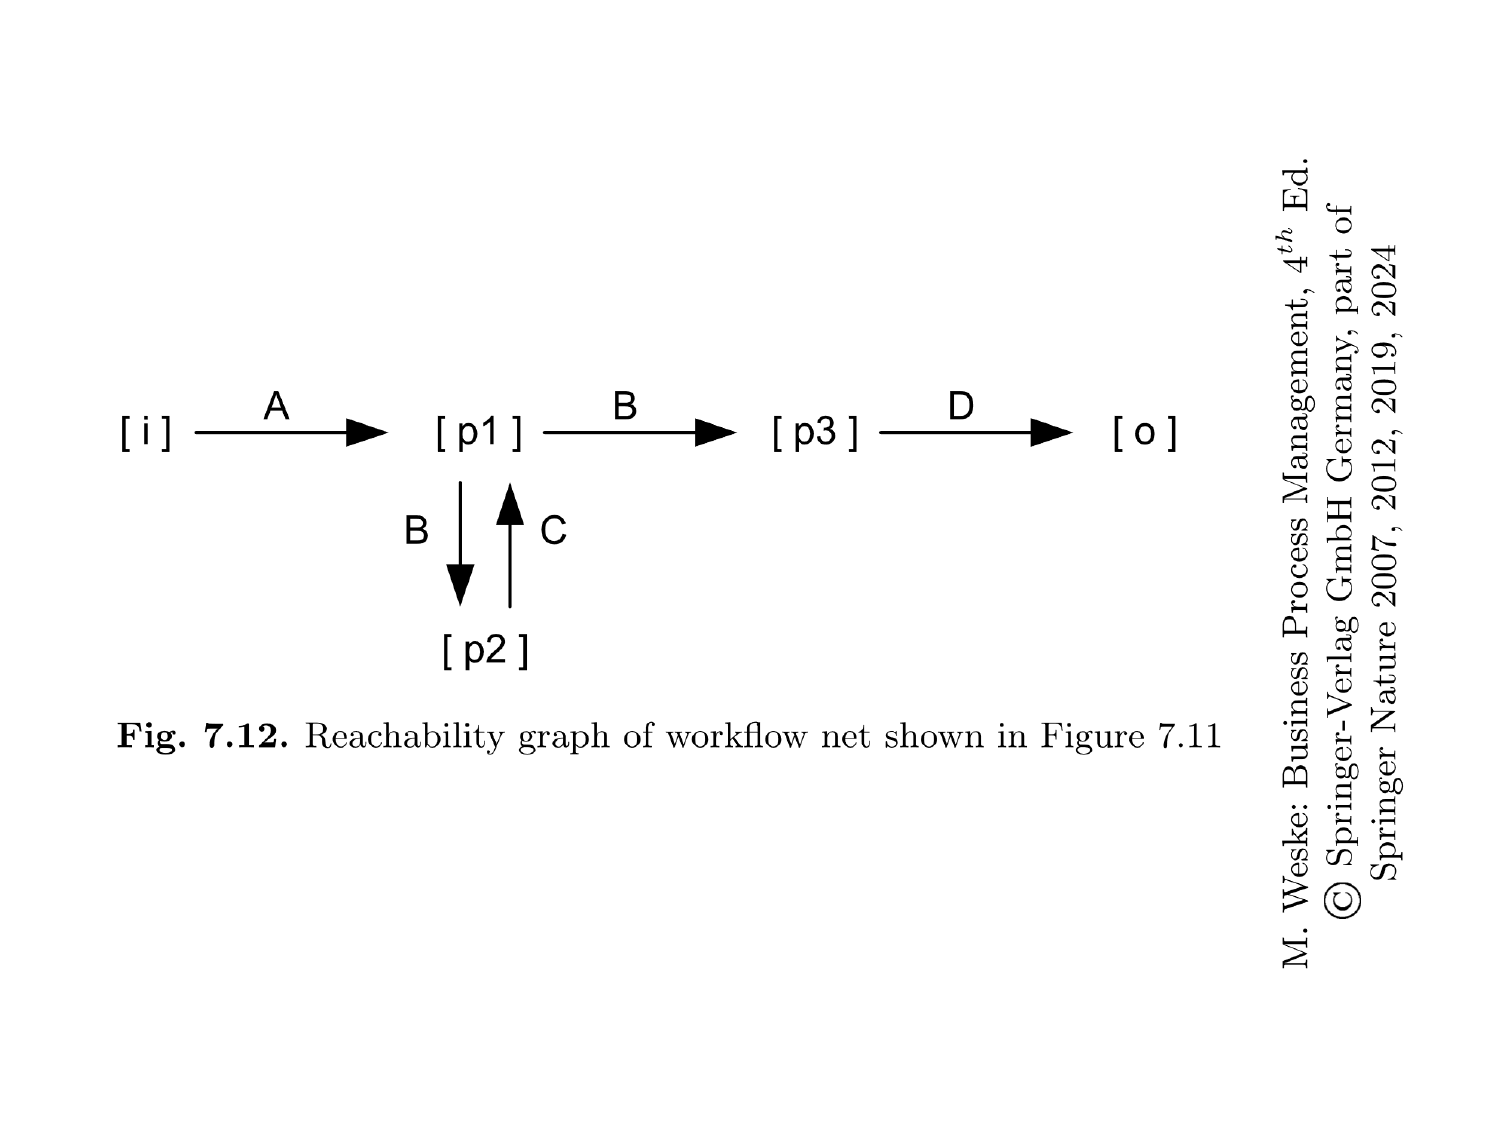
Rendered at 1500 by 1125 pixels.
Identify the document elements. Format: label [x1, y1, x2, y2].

picture [74, 104, 1425, 1021]
